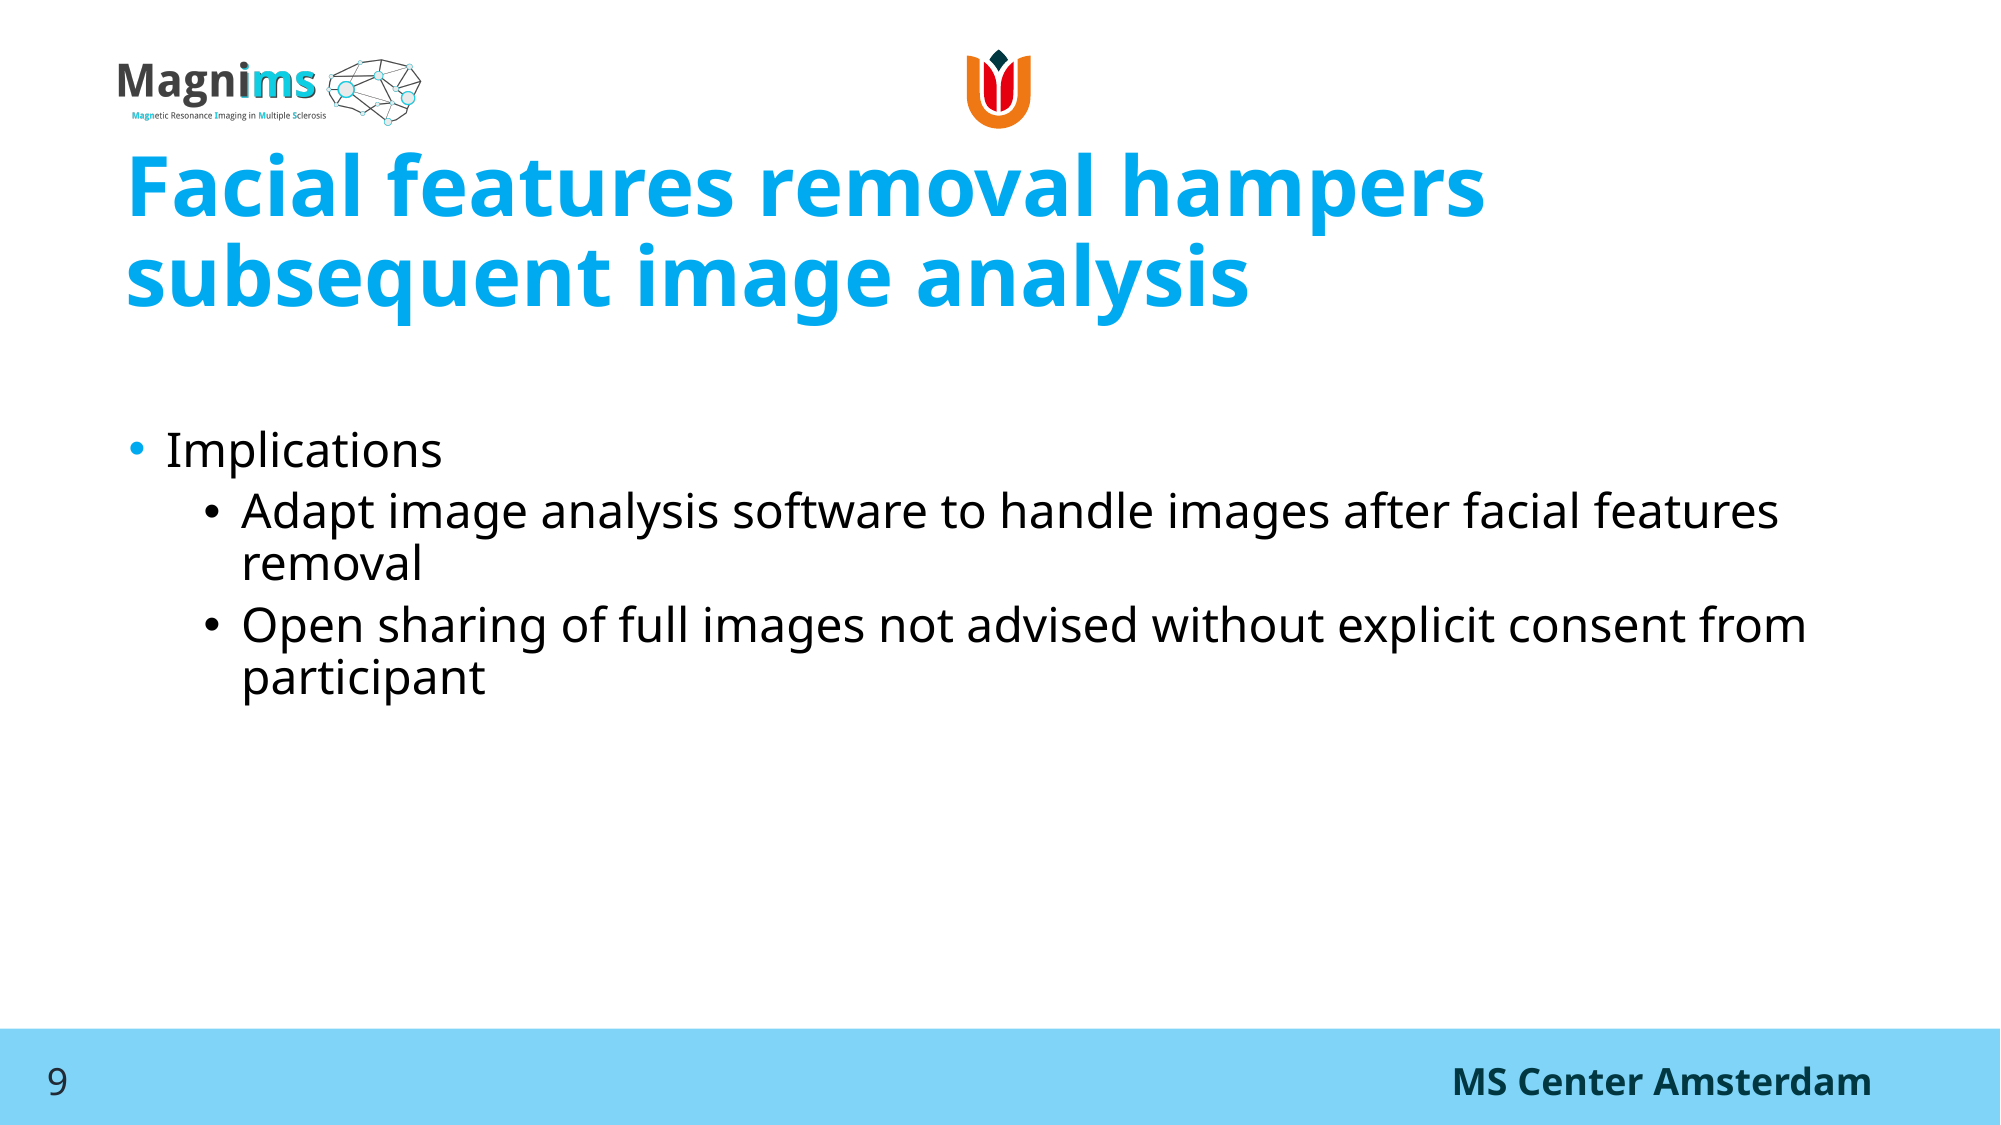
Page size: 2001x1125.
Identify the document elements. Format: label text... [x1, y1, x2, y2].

picture [113, 53, 422, 125]
footer MS Center Amsterdam [1325, 1050, 2000, 1111]
title Facial features removal hampers subsequent image analysis [110, 125, 1877, 343]
text_box 9 [32, 1050, 246, 1117]
list Implications Adapt image analysis software to handle images after facial features removal Open sharing of full images not advised without explicit consent from participant [113, 397, 1877, 1014]
